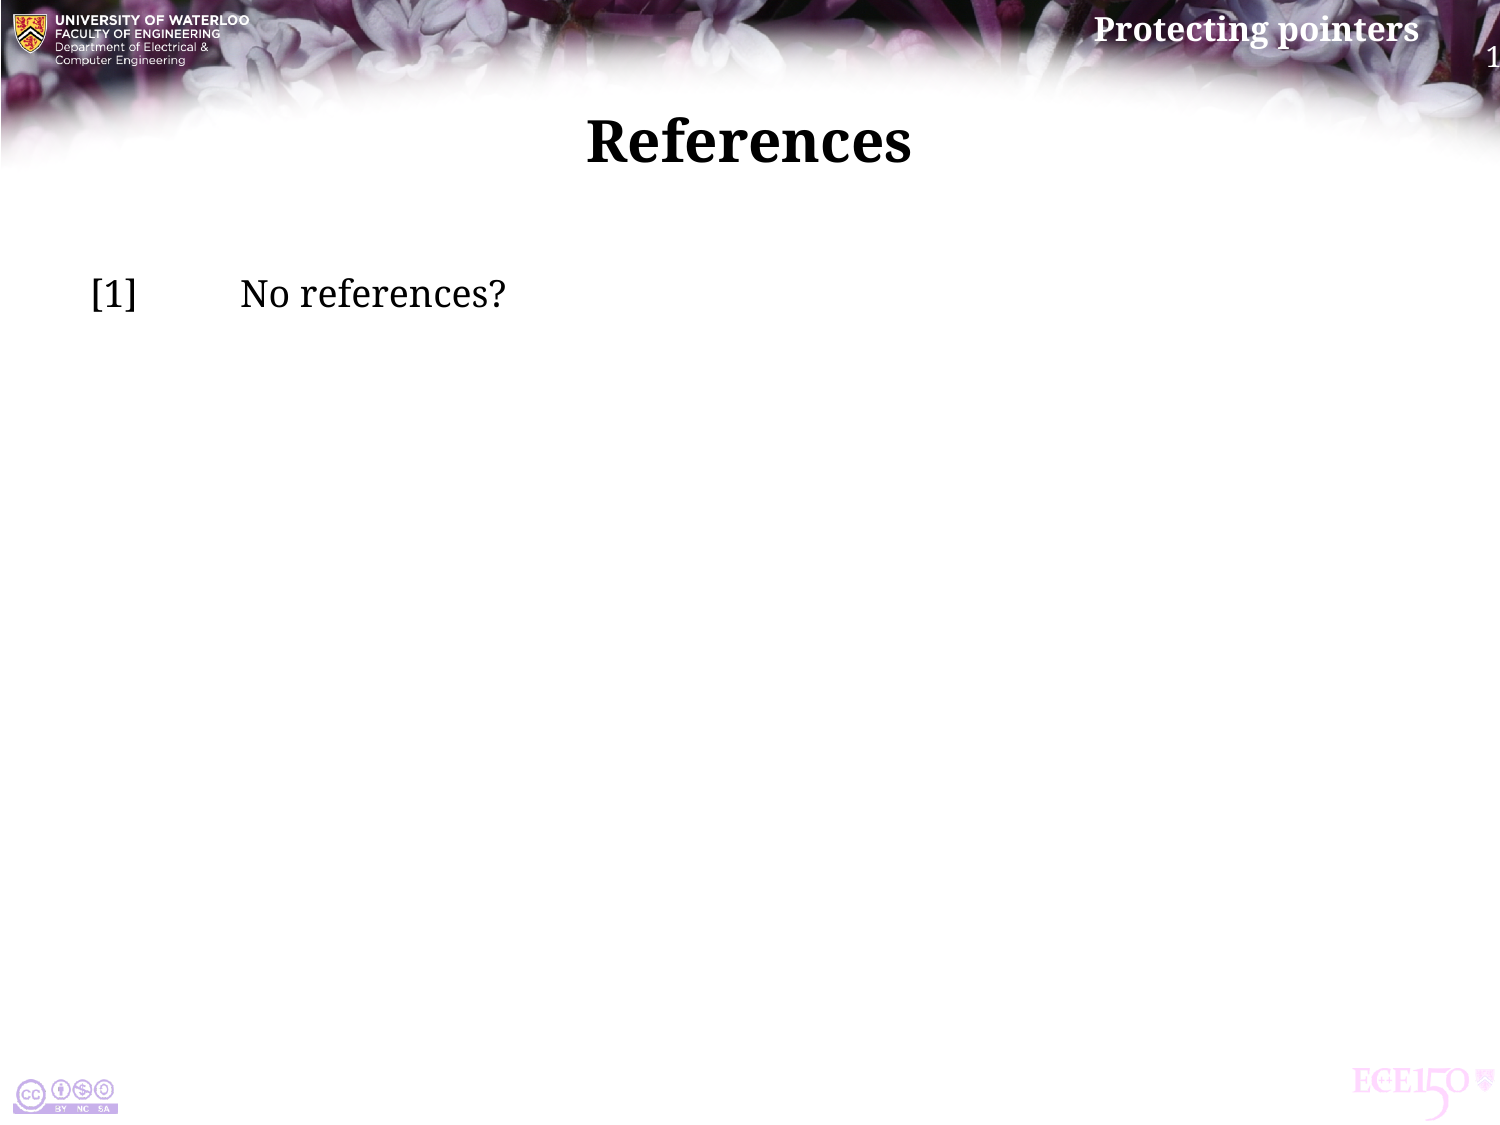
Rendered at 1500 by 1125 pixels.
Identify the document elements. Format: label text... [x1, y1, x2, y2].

list [1] No references? [74, 262, 1426, 1006]
title References [74, 44, 1426, 233]
picture [0, 0, 1500, 1125]
